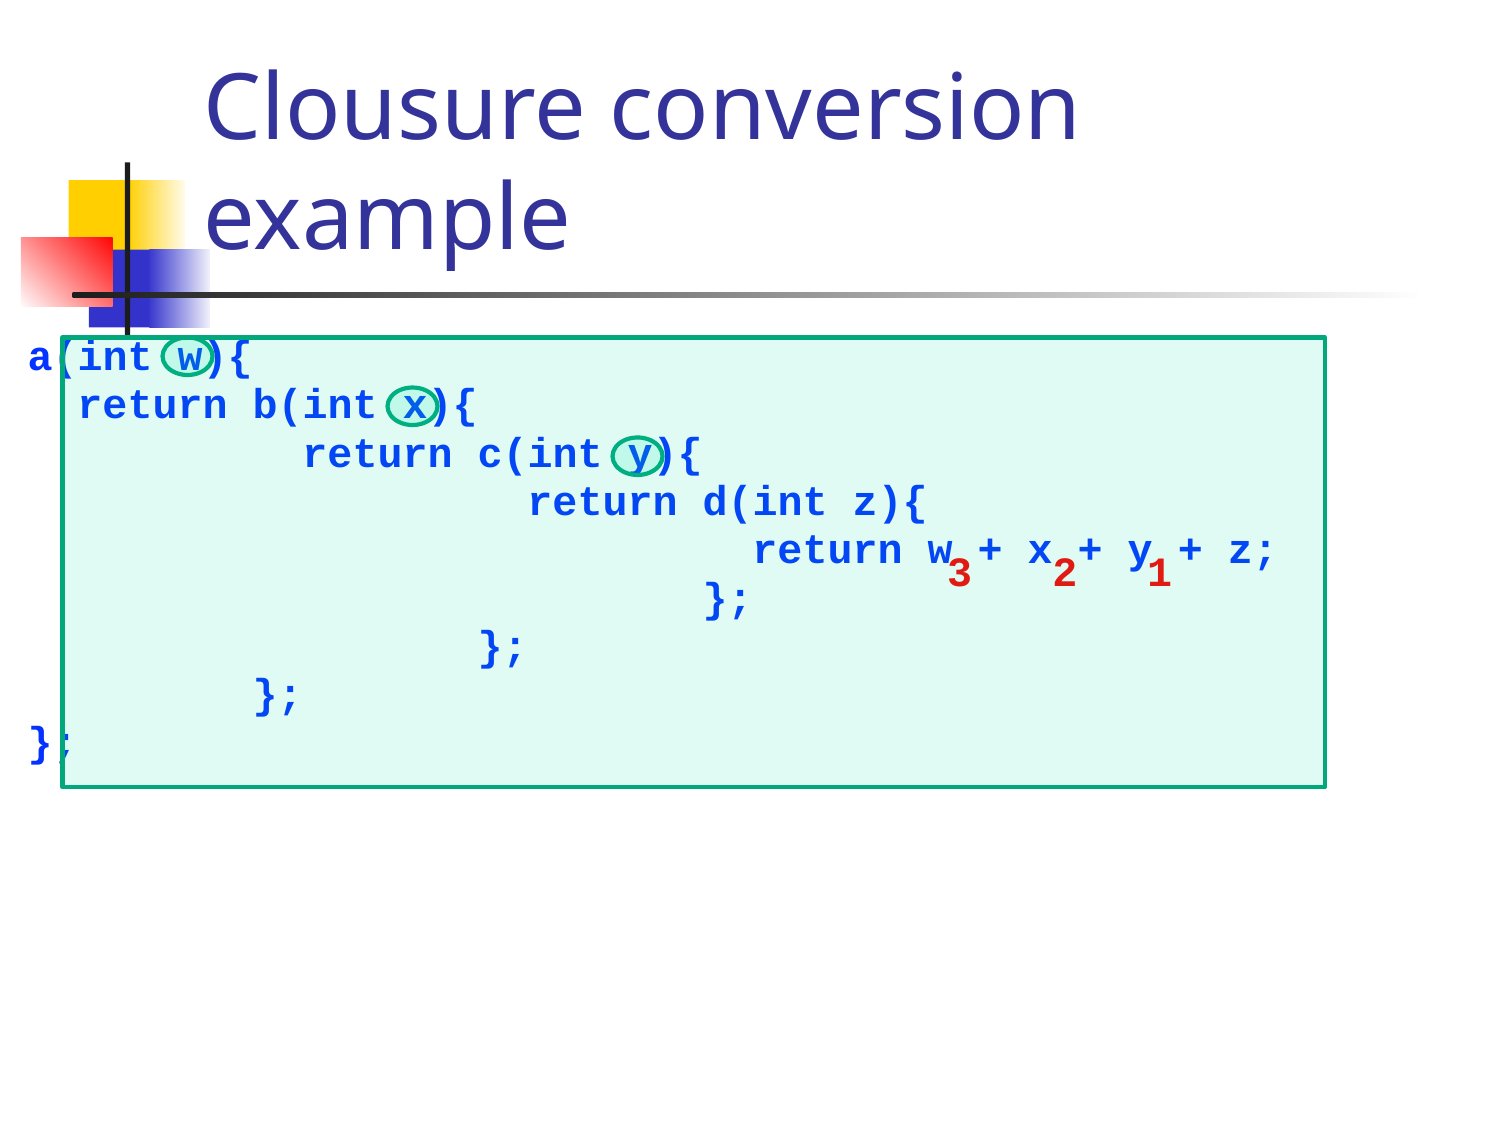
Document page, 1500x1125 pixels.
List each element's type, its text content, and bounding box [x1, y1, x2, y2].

list a(int w){ return b(int x){ return c(int y){ return d(int z){ return w + x + y + z; }; }; }; }; [12, 331, 1463, 1063]
title Clousure conversion example [188, 35, 1468, 275]
text_box [60, 335, 1327, 789]
